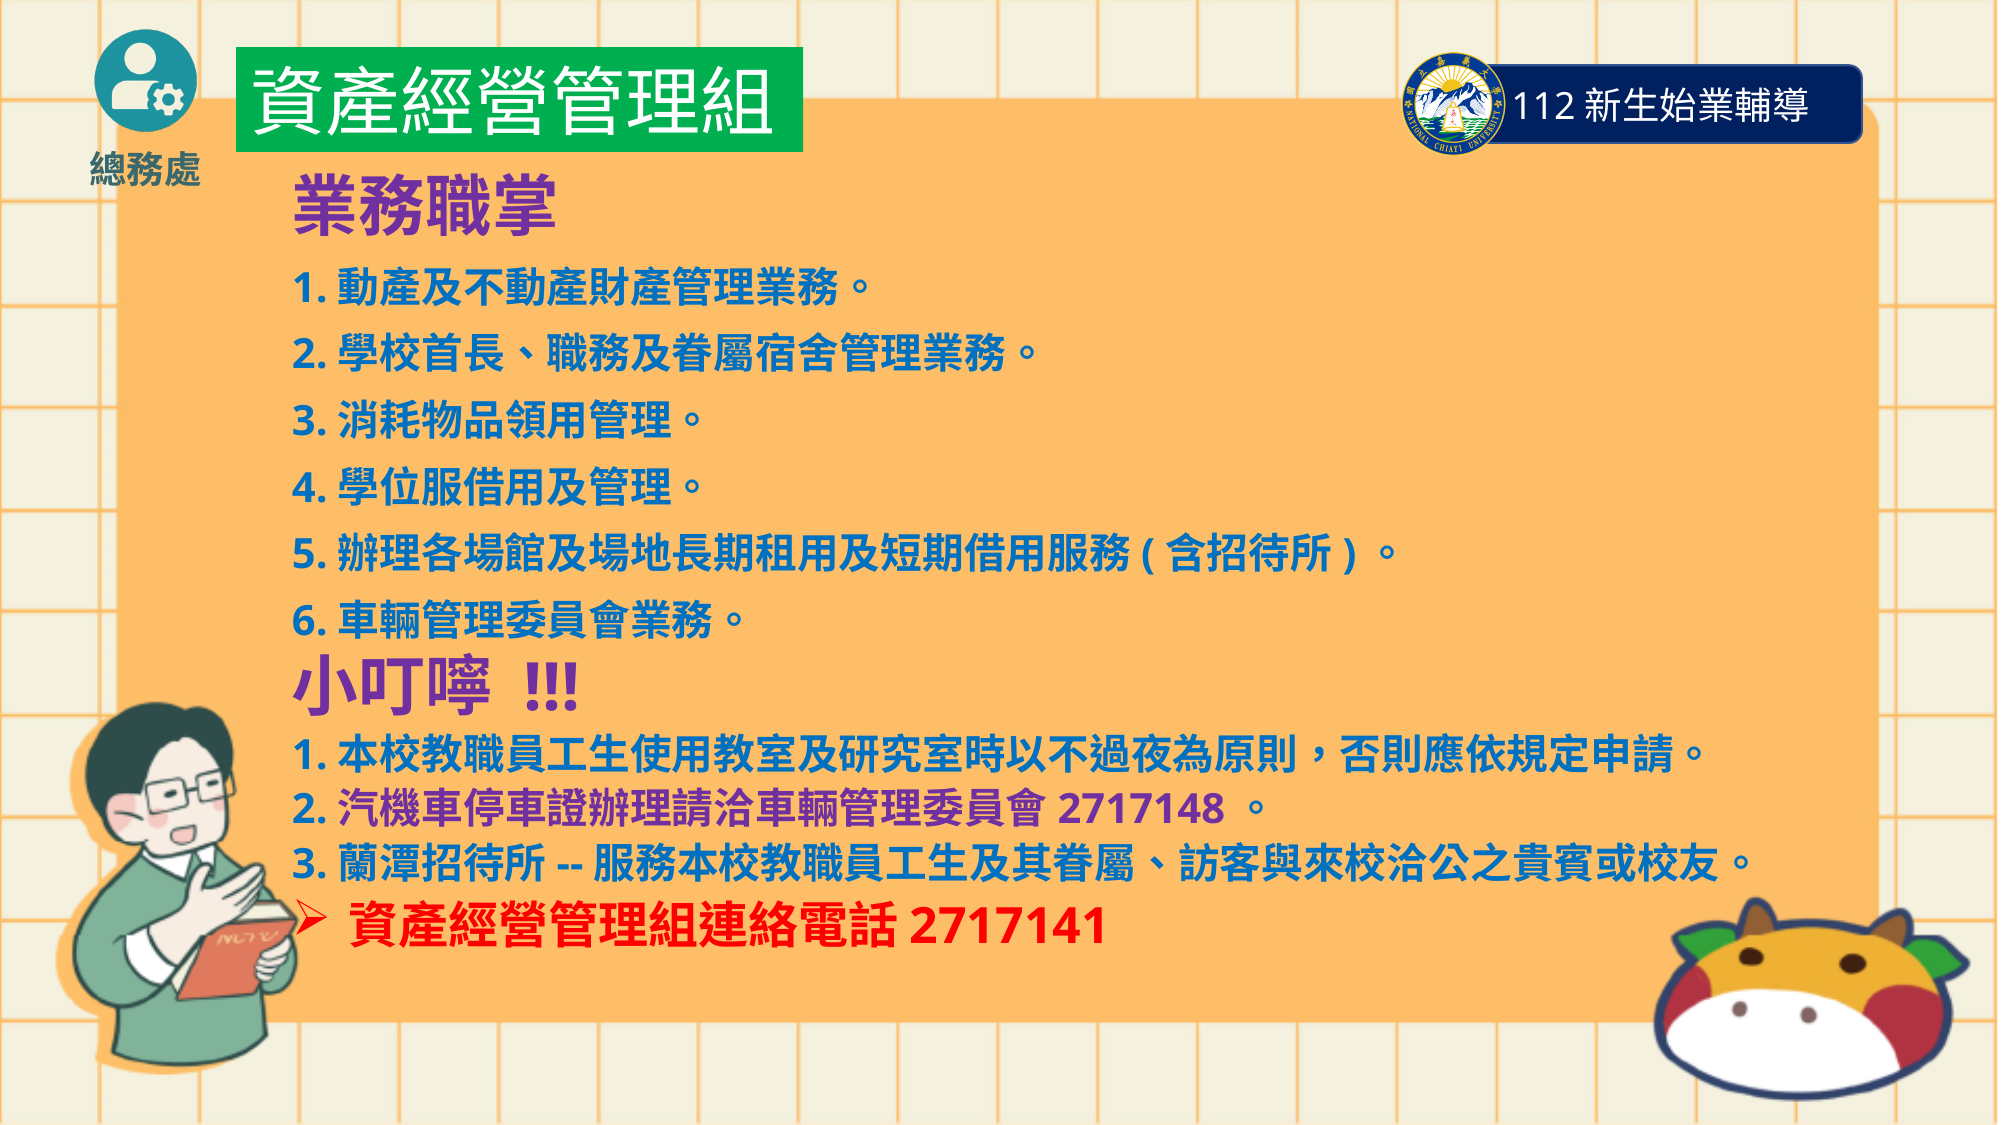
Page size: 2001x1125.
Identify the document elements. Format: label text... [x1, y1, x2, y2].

text_box 業務職掌 1.動產及不動產財產管理業務。 2.學校首長、職務及眷屬宿舍管理業務。 3.消耗物品領用管理。 4.學位服借用及管理。 5.辦理各場館及場地長期租用及短期借用服務(含招待所)。 6.車輛管理委員會業務。 小叮嚀 !!! 1.本校教職員工生使用教室及研究室時以不過夜為原則，否則應依規定申請。 2.汽機車停車證辦理請洽車輛管理委員會2717148。 3.蘭潭招待所--服務本校教職員工生及其眷屬、訪客與來校洽公之貴賓或校友。 資產經營管理組連絡電話2717141 [277, 156, 1766, 961]
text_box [73, 29, 218, 200]
text_box 資產經營管理組 [236, 47, 804, 152]
picture [0, 0, 2000, 1125]
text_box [1398, 52, 1862, 156]
